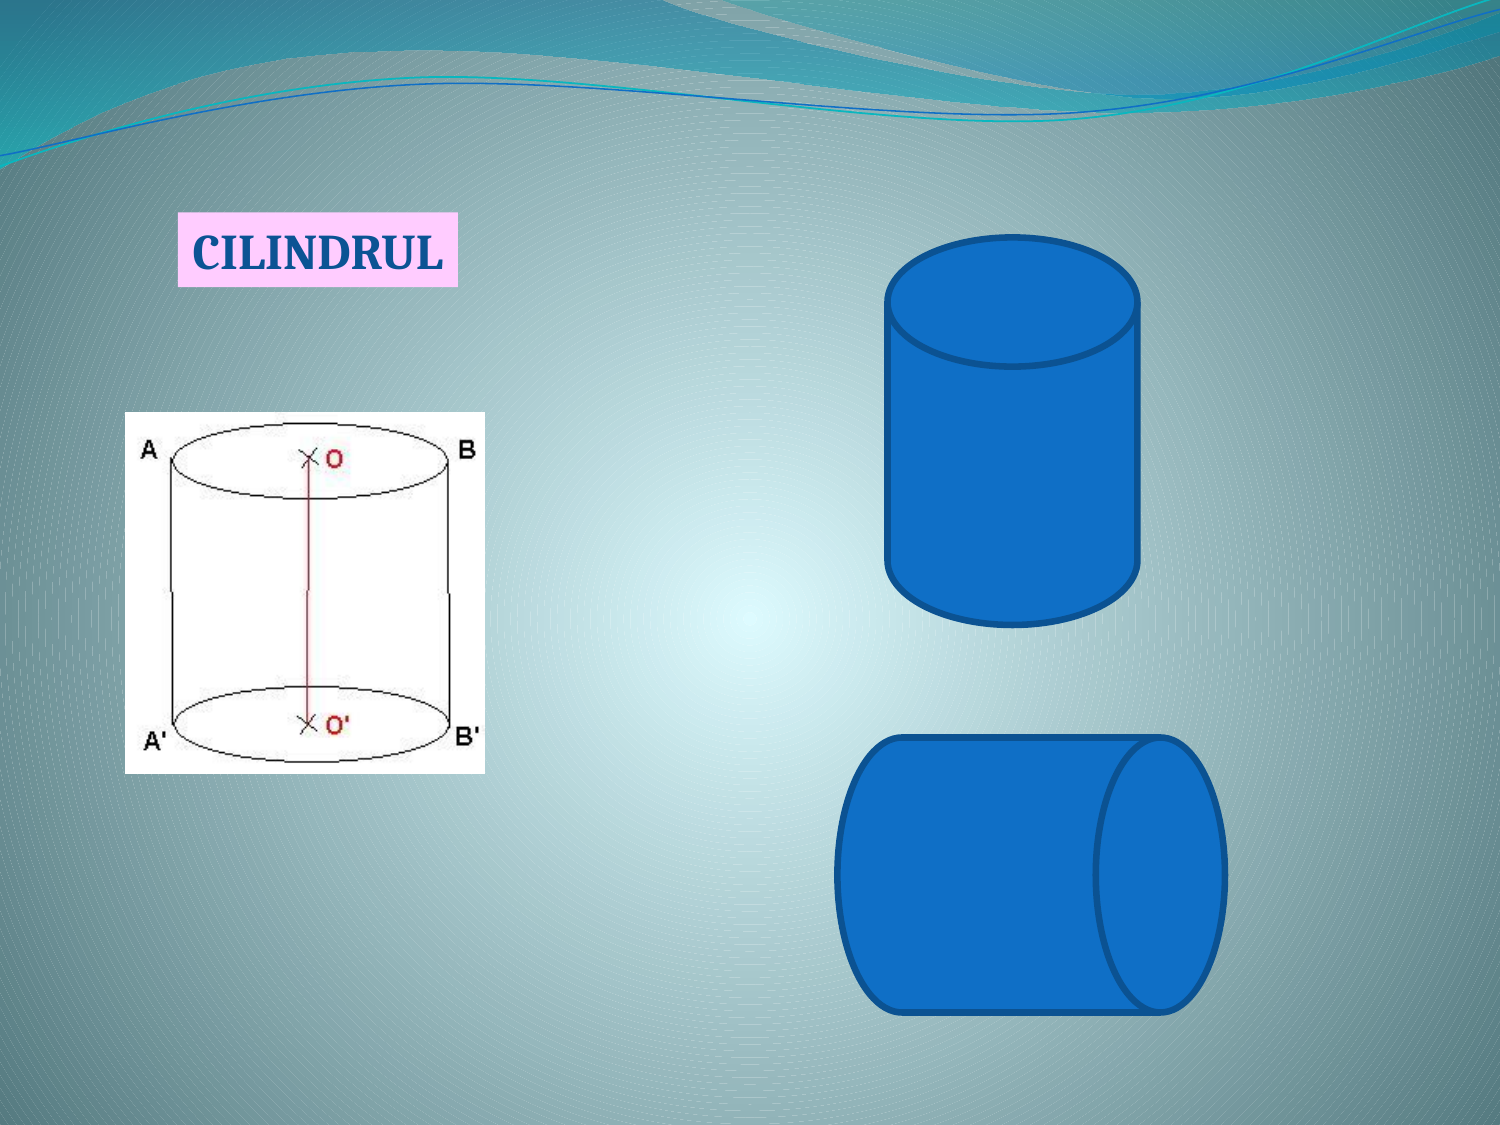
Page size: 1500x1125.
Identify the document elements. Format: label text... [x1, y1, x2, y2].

text_box [834, 734, 1229, 1016]
text_box CILINDRUL [177, 212, 458, 288]
text_box [884, 234, 1141, 629]
picture [124, 411, 485, 774]
